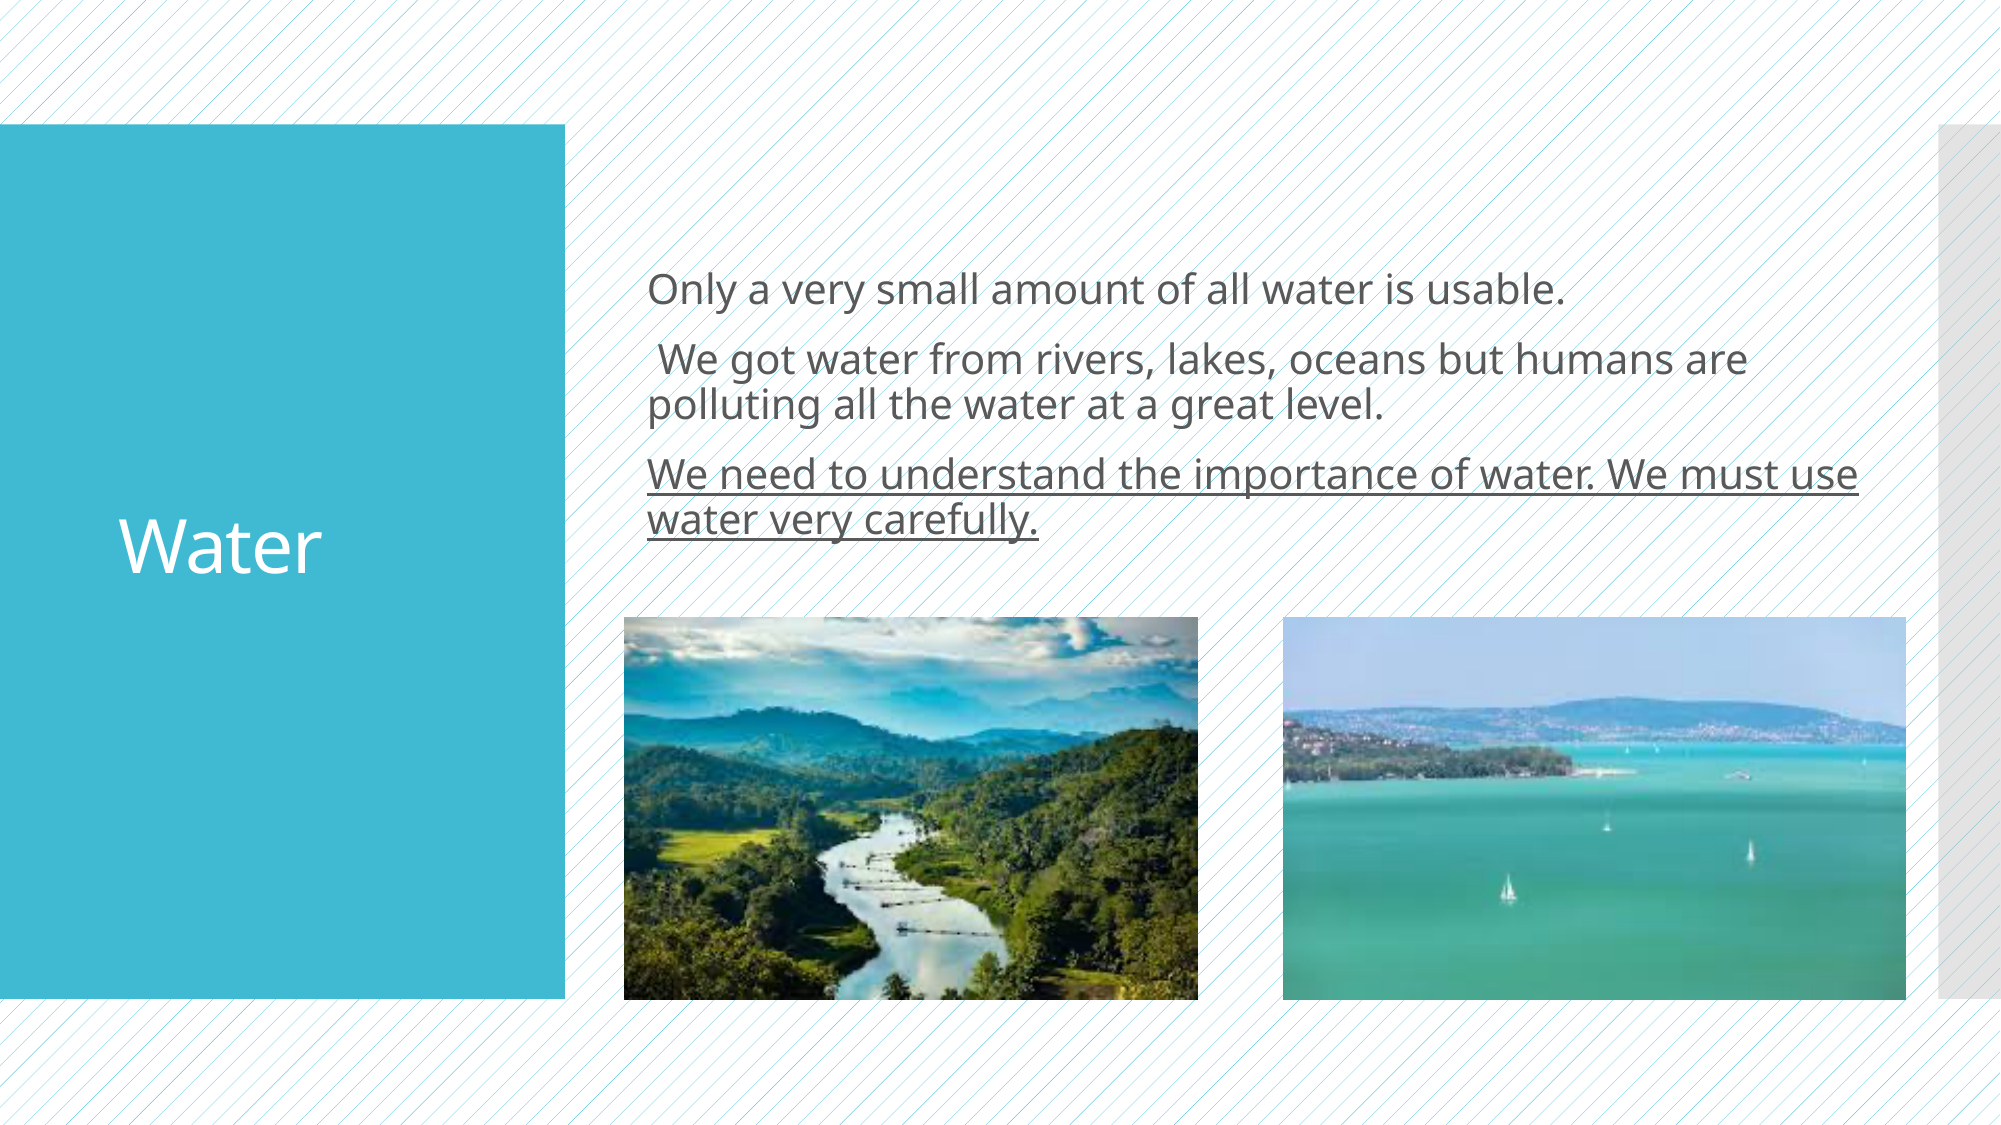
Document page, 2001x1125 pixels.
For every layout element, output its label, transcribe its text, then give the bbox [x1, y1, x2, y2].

list Only a very small amount of all water is usable. We got water from rivers, lakes, oceans but humans are polluting all the water at a great level. We need to understand the importance of water. We must use water very carefully. [631, 77, 1935, 735]
title Water [103, 462, 631, 636]
picture [1282, 617, 1907, 1000]
picture [624, 617, 1198, 1000]
